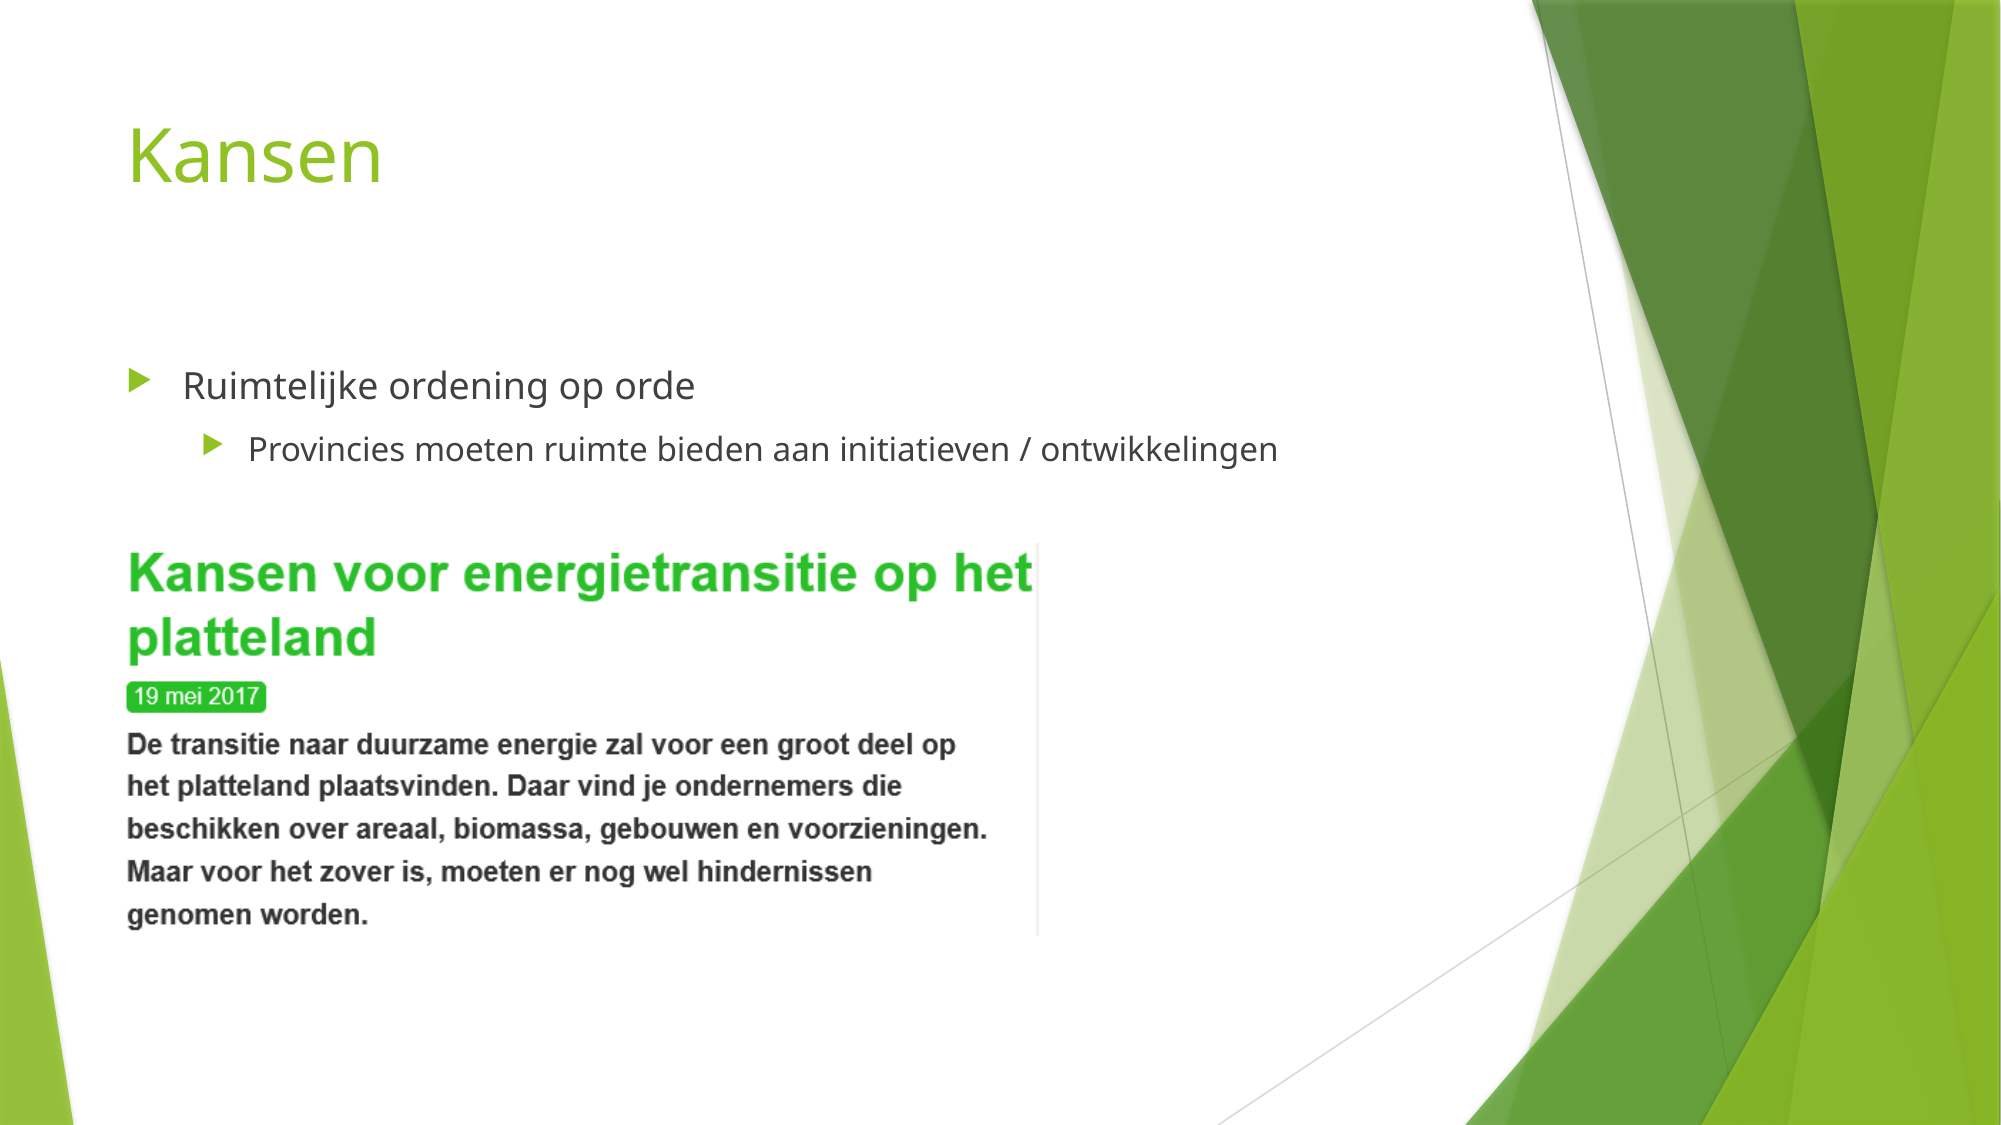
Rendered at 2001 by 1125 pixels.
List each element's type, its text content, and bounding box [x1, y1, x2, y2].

list Ruimtelijke ordening op orde Provincies moeten ruimte bieden aan initiatieven / ontwikkelingen [111, 354, 1522, 992]
picture [110, 542, 1039, 936]
title Kansen [111, 99, 1522, 317]
